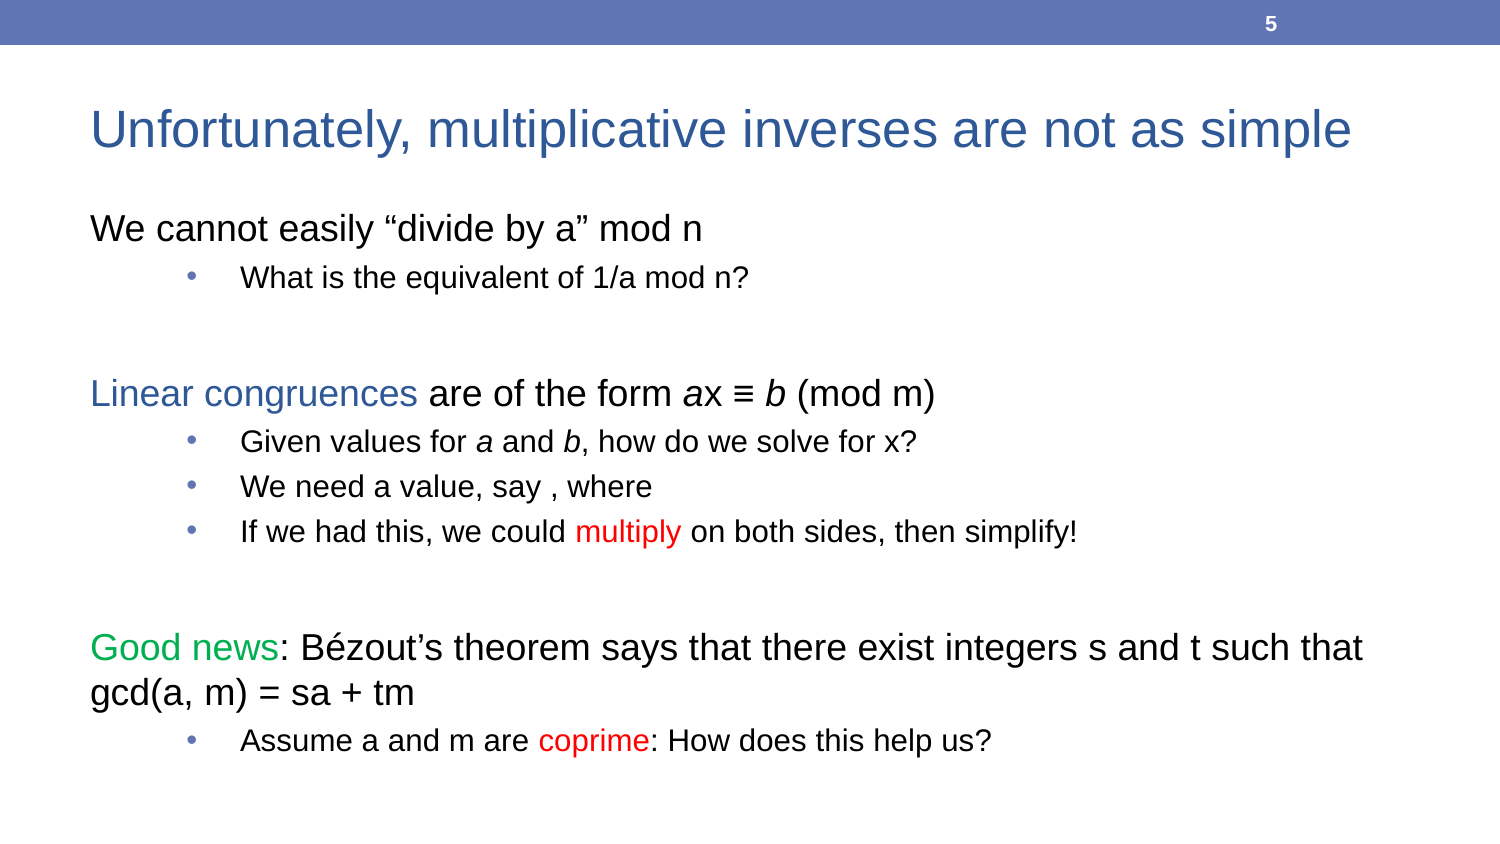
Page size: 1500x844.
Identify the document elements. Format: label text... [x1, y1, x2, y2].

slide_number 5 [1250, 2, 1425, 43]
text_box Unfortunately, multiplicative inverses are not as simple [74, 65, 1425, 188]
